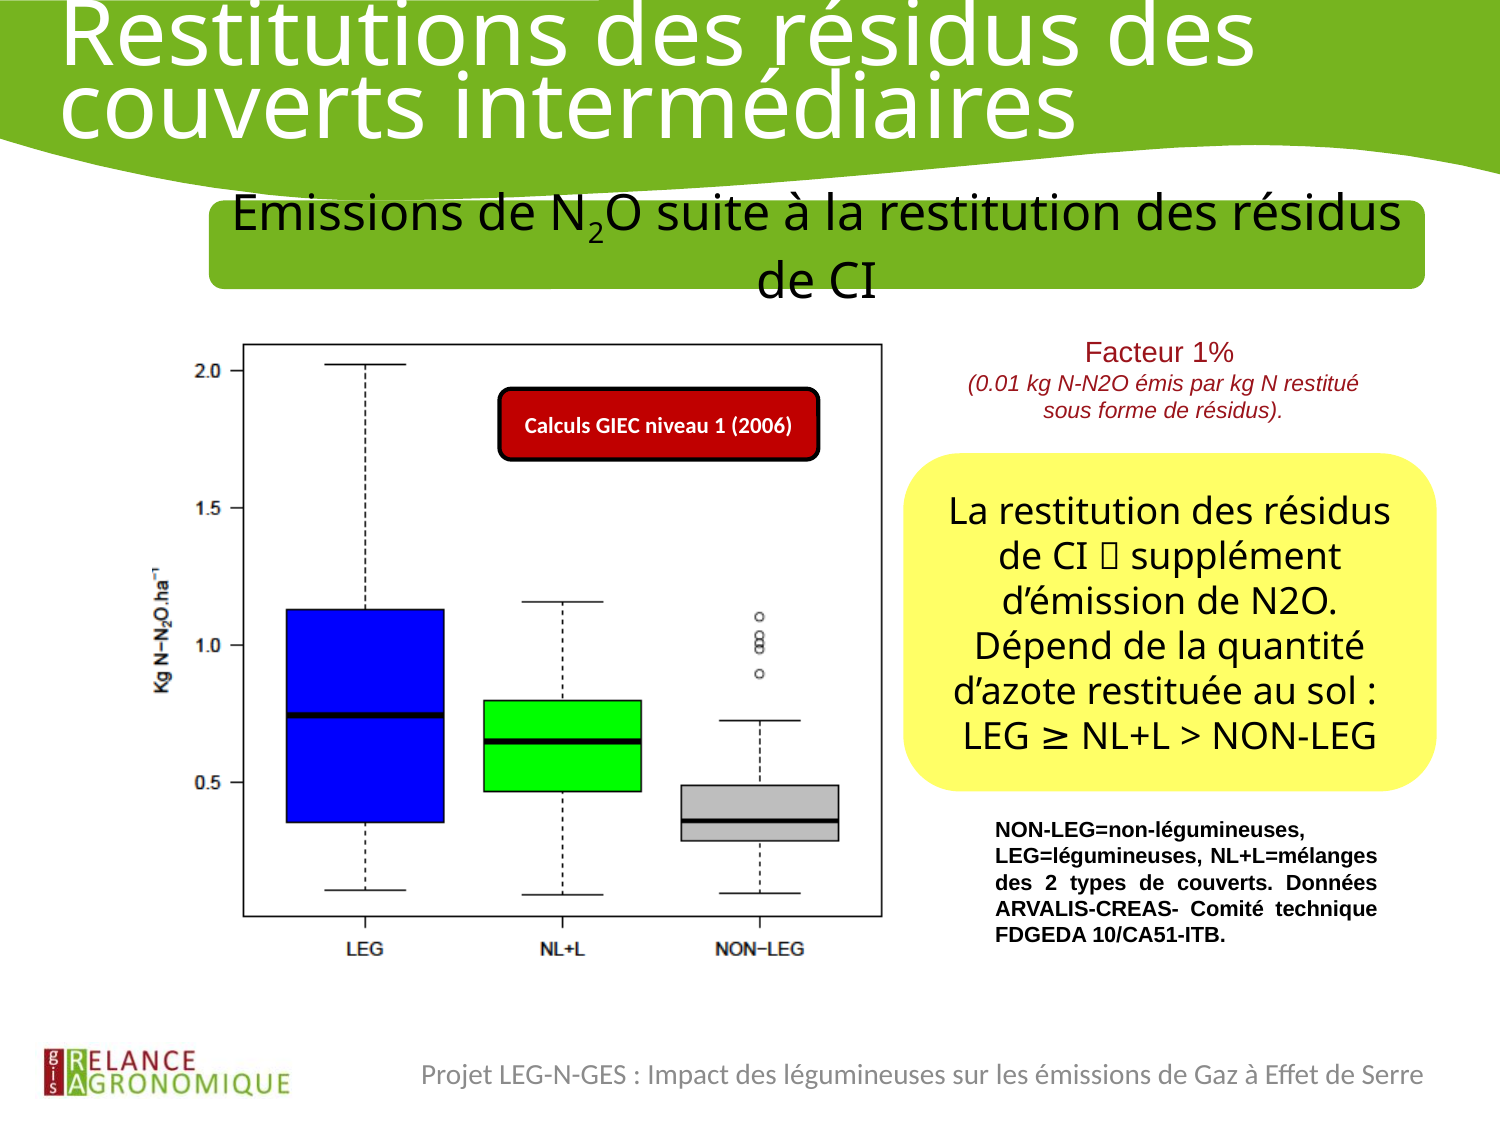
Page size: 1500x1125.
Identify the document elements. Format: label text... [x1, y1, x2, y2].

picture [35, 1042, 298, 1099]
title Restitutions des résidus des couverts intermédiaires [43, 8, 1500, 160]
text_box Facteur 1% (0.01 kg N-N2O émis par kg N restitué sous forme de résidus). [934, 325, 1393, 431]
text_box NON-LEG=non-légumineuses, LEG=légumineuses, NL+L=mélanges des 2 types de couverts. Données ARVALIS-CREAS- Comité technique FDGEDA 10/CA51-ITB. [980, 808, 1393, 955]
text_box Emissions de N2O suite à la restitution des résidus de CI [206, 198, 1428, 292]
picture [152, 253, 929, 1030]
text_box La restitution des résidus de CI  supplément d’émission de N2O. Dépend de la quantité d’azote restituée au sol : LEG ≥ NL+L > NON-LEG [933, 451, 1439, 794]
footer Projet LEG-N-GES : Impact des légumineuses sur les émissions de Gaz à Effet de Serre [394, 1042, 1425, 1103]
